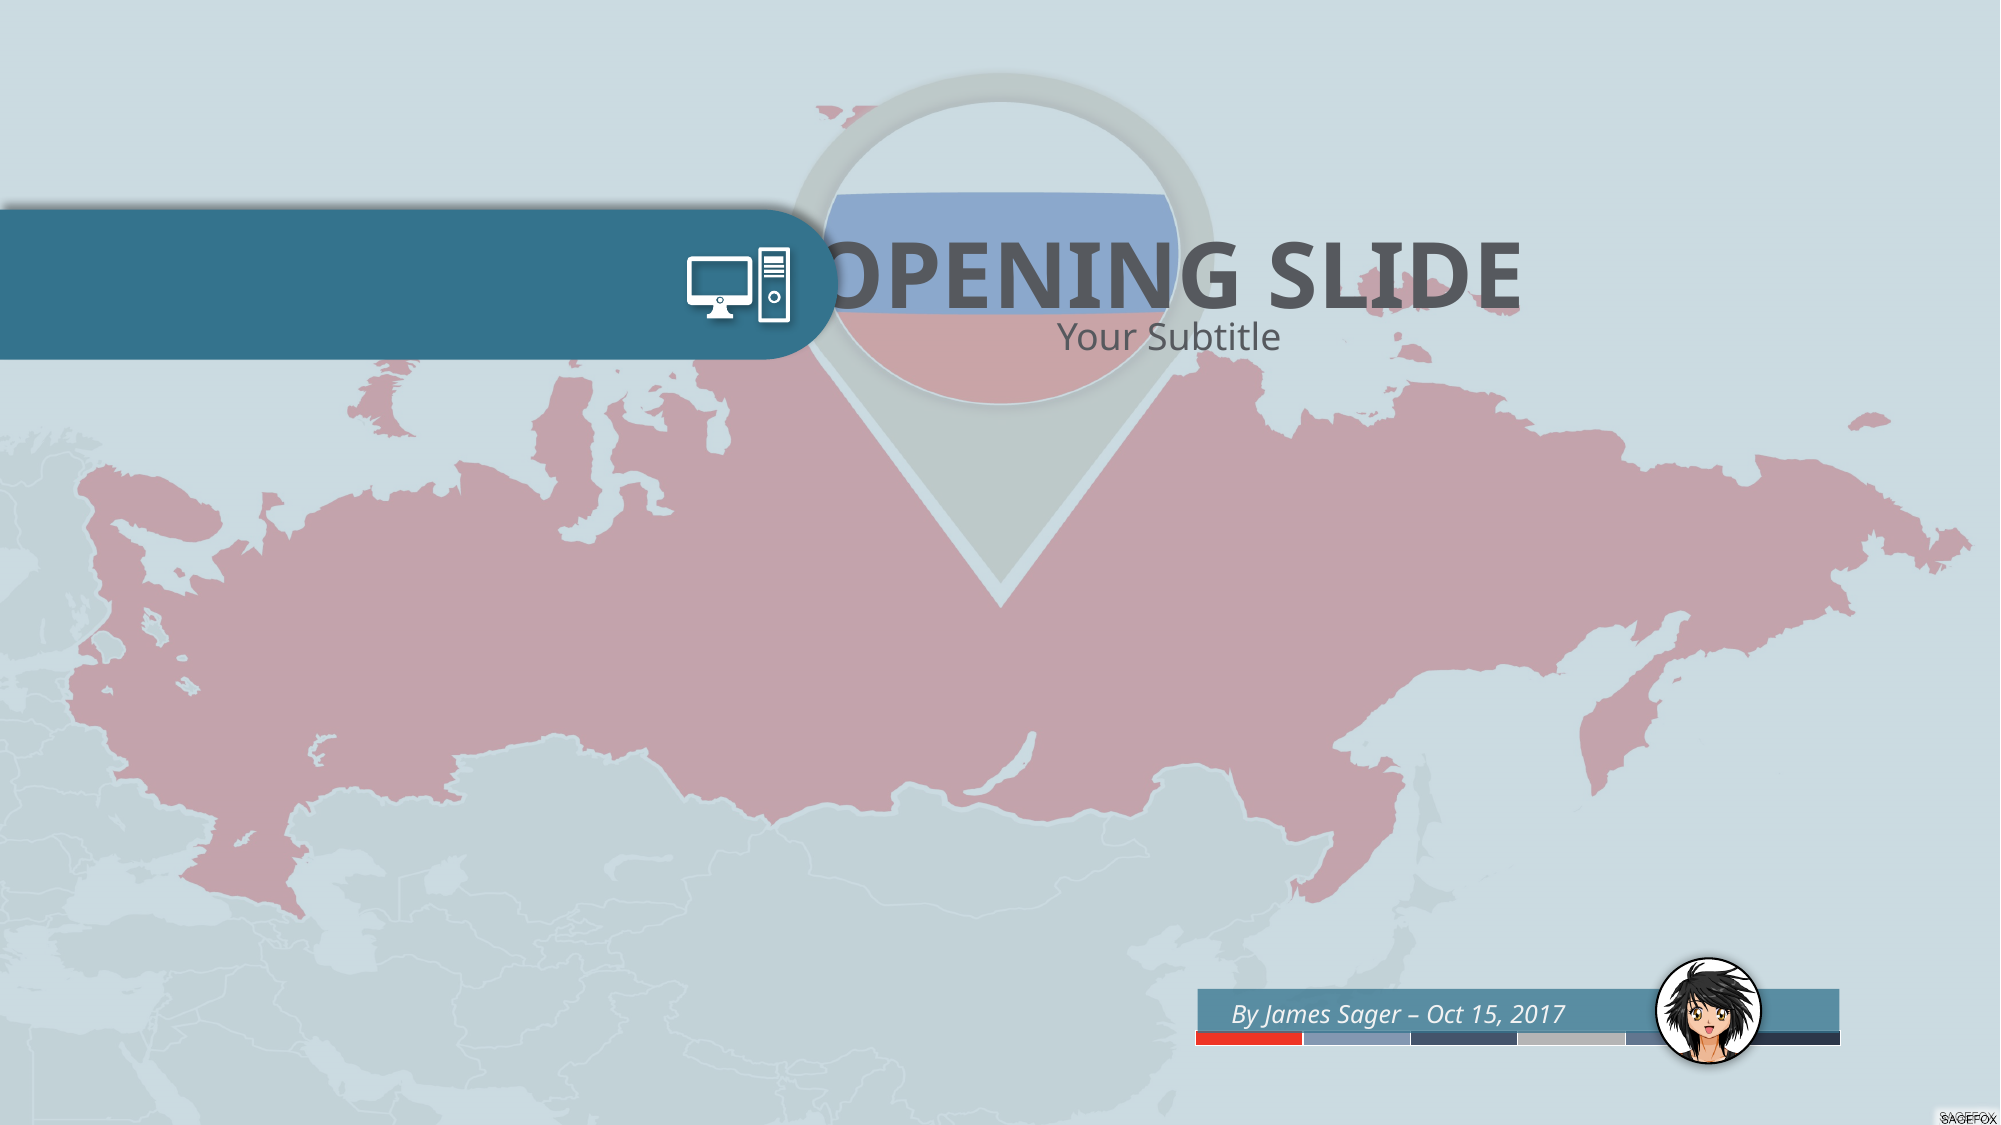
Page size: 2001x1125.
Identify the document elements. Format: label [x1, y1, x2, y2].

text_box [687, 256, 716, 319]
picture [1936, 1111, 1999, 1125]
text_box [1195, 958, 1841, 1064]
text_box [716, 209, 1621, 367]
text_box [0, 208, 772, 361]
